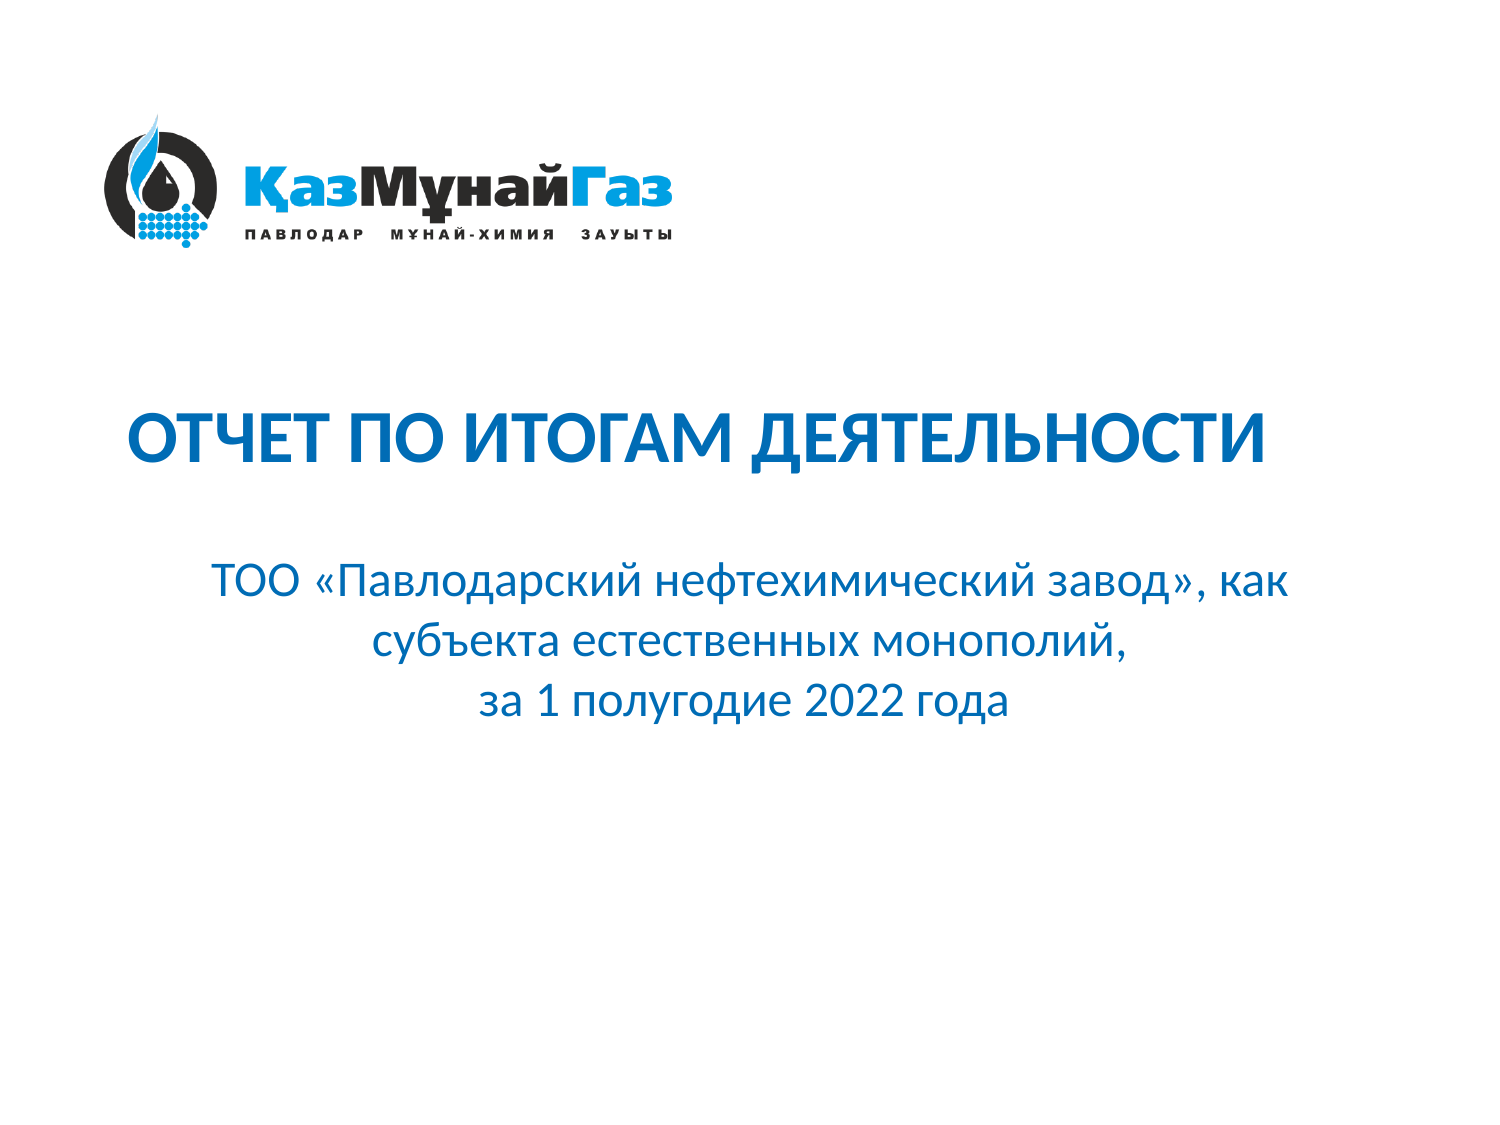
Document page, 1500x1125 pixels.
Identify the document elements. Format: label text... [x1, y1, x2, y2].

picture [104, 113, 672, 248]
title ОТЧЕТ ПО ИТОГАМ ДЕЯТЕЛЬНОСТИ [112, 349, 1368, 516]
subtitle ТОО «Павлодарский нефтехимический завод», как субъекта естественных монополий, за 1 полугодие 2022 года [112, 538, 1388, 827]
